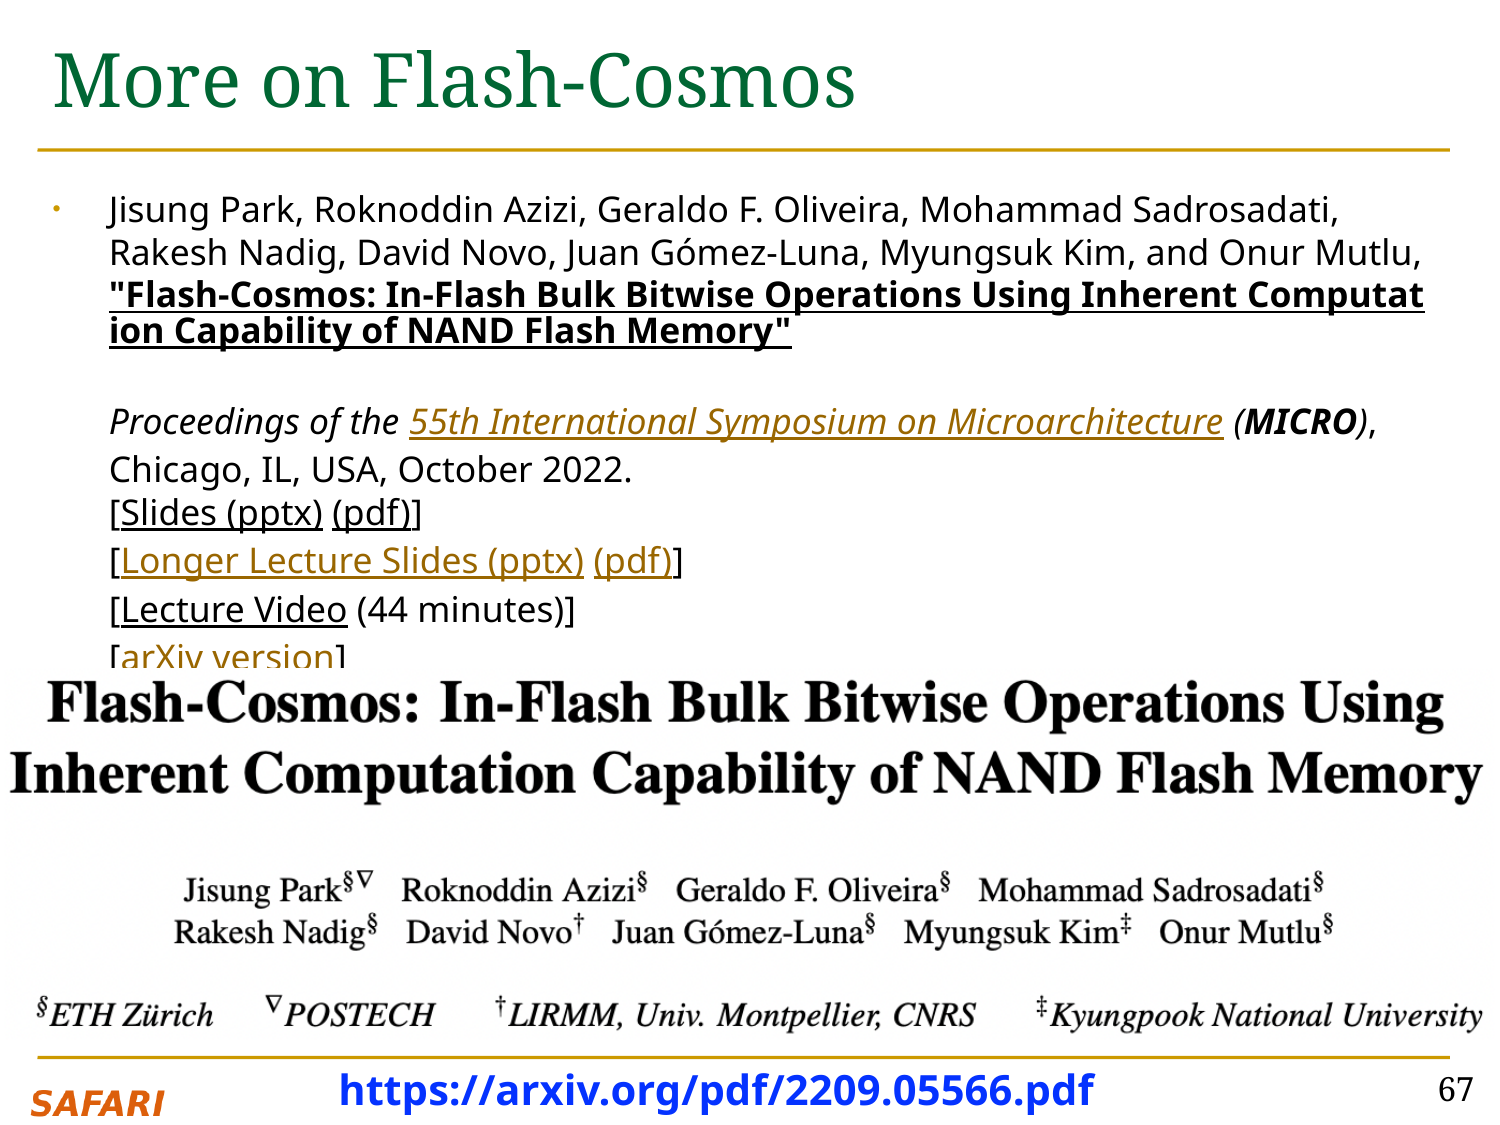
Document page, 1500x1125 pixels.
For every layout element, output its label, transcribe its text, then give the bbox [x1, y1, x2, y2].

list Jisung Park, Roknoddin Azizi, Geraldo F. Oliveira, Mohammad Sadrosadati, Rakesh Nadig, David Novo, Juan Gómez-Luna, Myungsuk Kim, and Onur Mutlu, "Flash-Cosmos: In-Flash Bulk Bitwise Operations Using Inherent Computation Capability of NAND Flash Memory" Proceedings of the 55th International Symposium on Microarchitecture (MICRO), Chicago, IL, USA, October 2022. [Slides (pptx) (pdf)] [Longer Lecture Slides (pptx) (pdf)] [Lecture Video (44 minutes)] [arXiv version] [37, 179, 1450, 667]
text_box https://arxiv.org/pdf/2209.05566.pdf [323, 1056, 1121, 1125]
picture [29, 1083, 169, 1124]
slide_number 67 [1139, 1049, 1490, 1121]
picture [4, 668, 1495, 1040]
title More on Flash-Cosmos [37, 24, 1495, 170]
